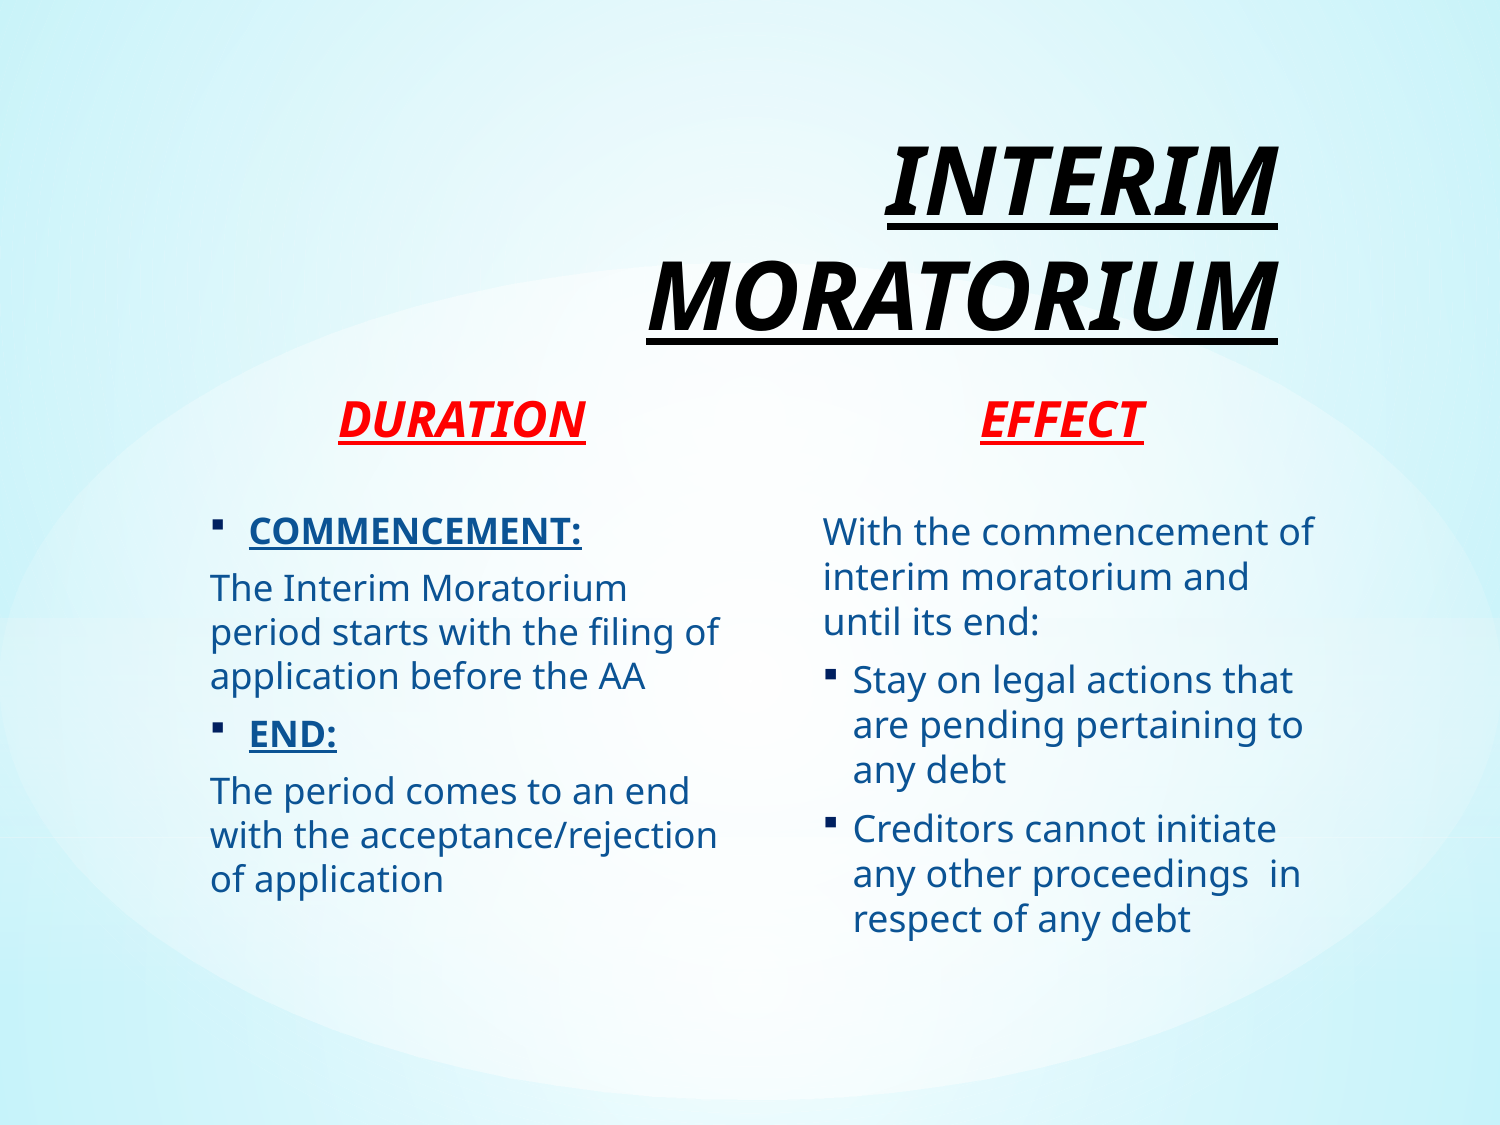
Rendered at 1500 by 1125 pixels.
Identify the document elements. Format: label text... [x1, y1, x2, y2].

list COMMENCEMENT: The Interim Moratorium period starts with the filing of application before the AA END: The period comes to an end with the acceptance/rejection of application [187, 500, 737, 950]
title INTERIM MORATORIUM [225, 112, 1294, 300]
list DURATION [187, 350, 737, 455]
list EFFECT [787, 350, 1337, 455]
list With the commencement of interim moratorium and until its end: Stay on legal actions that are pending pertaining to any debt Creditors cannot initiate any other proceedings in respect of any debt [800, 500, 1349, 950]
